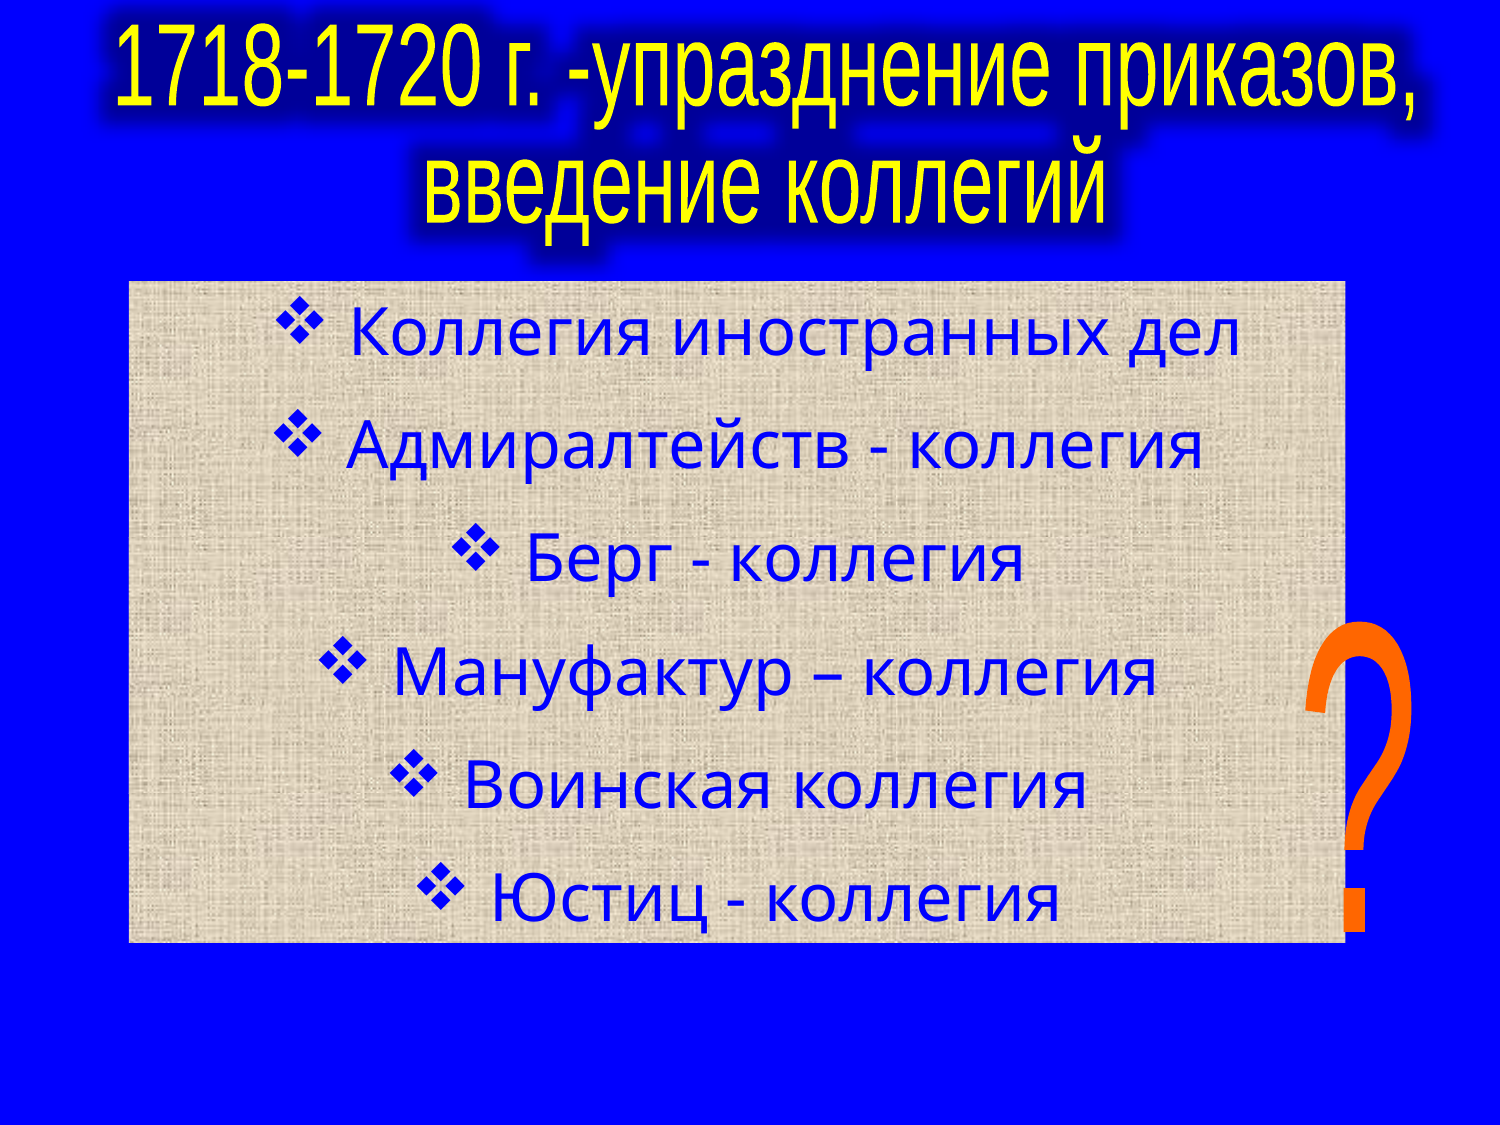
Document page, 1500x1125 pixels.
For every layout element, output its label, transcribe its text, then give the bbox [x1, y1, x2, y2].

text_box Коллегия иностранных дел Адмиралтейств - коллегия Берг - коллегия Мануфактур – коллегия Воинская коллегия Юстиц - коллегия [128, 281, 1346, 943]
